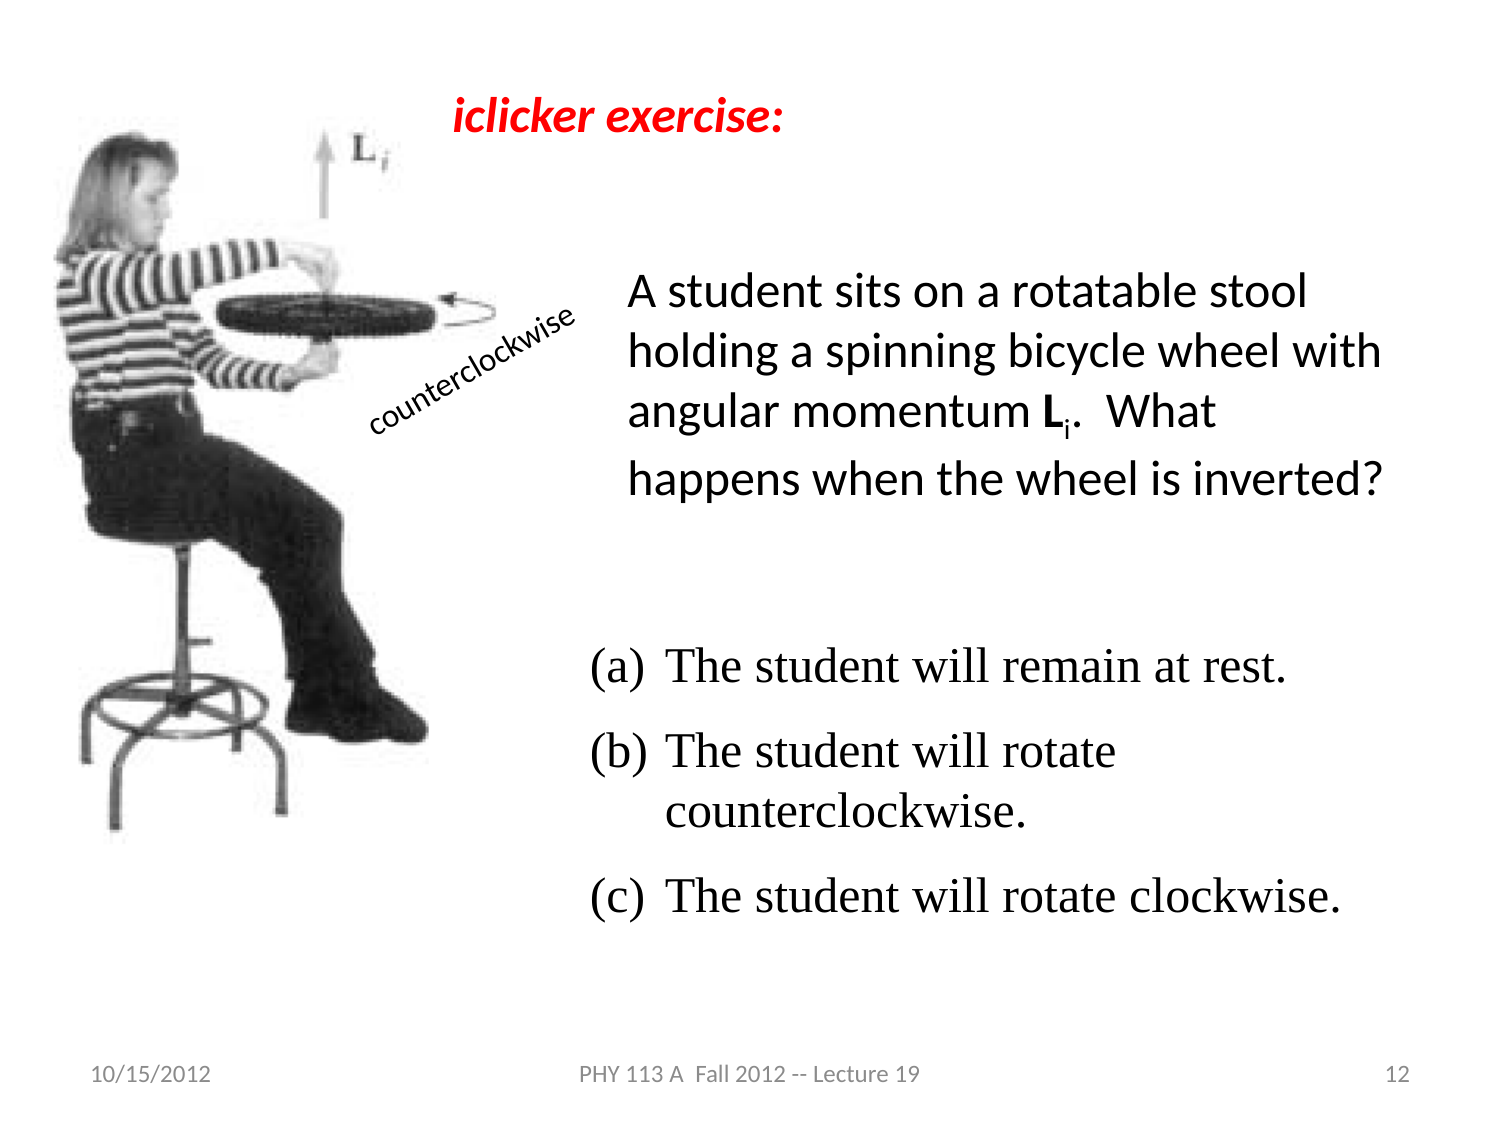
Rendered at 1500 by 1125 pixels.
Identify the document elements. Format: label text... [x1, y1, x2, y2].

text_box A student sits on a rotatable stool holding a spinning bicycle wheel with angular momentum Li. What happens when the wheel is inverted? [612, 249, 1413, 513]
footer PHY 113 A Fall 2012 -- Lecture 19 [512, 1042, 988, 1103]
text_box counterclockwise [548, 272, 608, 354]
text_box iclicker exercise: [437, 74, 1450, 150]
text_box The student will remain at rest. The student will rotate counterclockwise. The student will rotate clockwise. [575, 624, 1438, 930]
picture [41, 99, 543, 851]
slide_number 12 [1074, 1042, 1425, 1103]
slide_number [75, 1042, 425, 1103]
